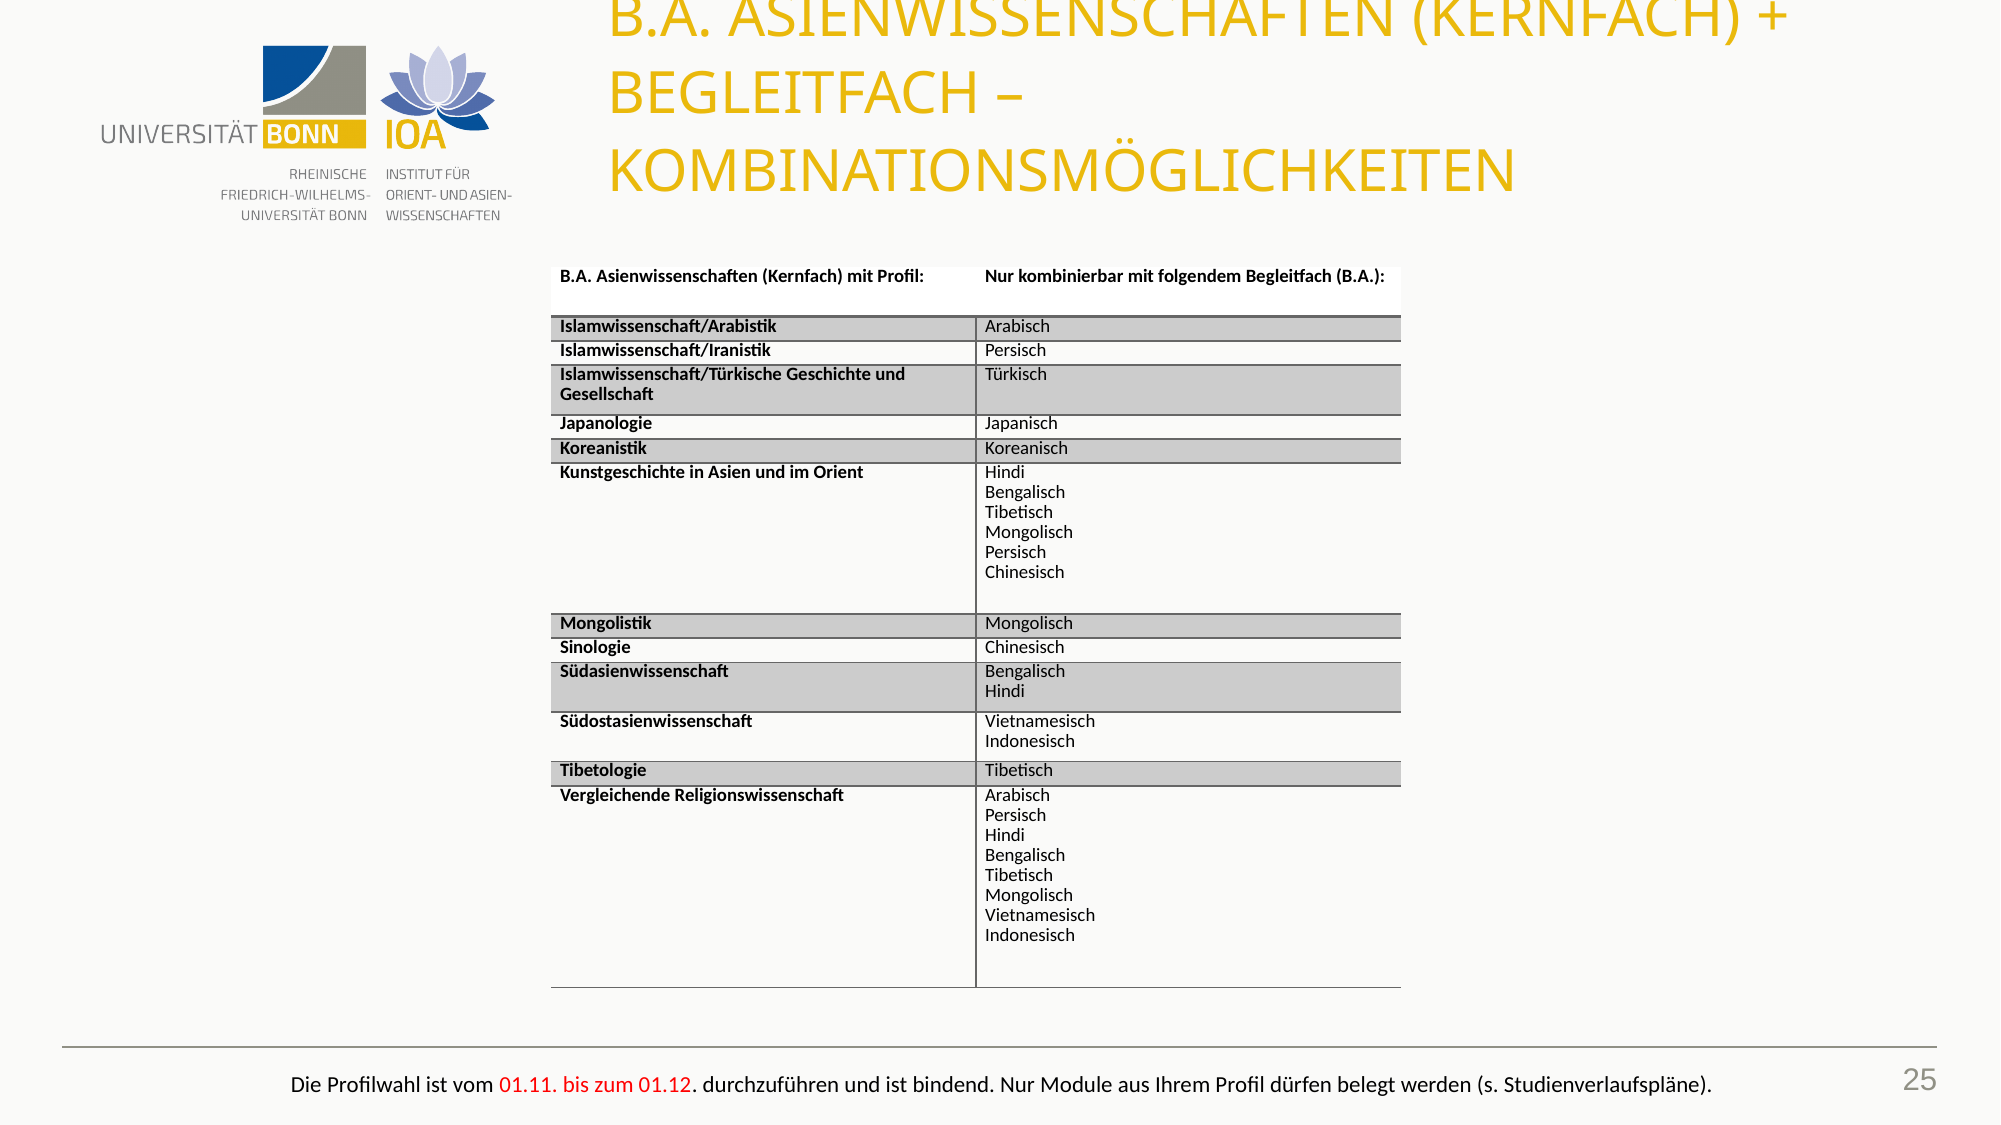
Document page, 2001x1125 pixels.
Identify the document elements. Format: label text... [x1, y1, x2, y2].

table_cell Chinesisch [977, 639, 1401, 662]
slide_number 25 [1812, 1046, 1938, 1110]
picture [90, 30, 541, 236]
table_cell Islamwissenschaft/Türkische Geschichte und Gesellschaft [551, 366, 975, 414]
table_cell Islamwissenschaft/Arabistik [551, 318, 975, 340]
table_cell Hindi Bengalisch Tibetisch Mongolisch Persisch Chinesisch [977, 464, 1401, 613]
table_cell Mongolistik [551, 615, 975, 637]
table_cell Bengalisch Hindi [977, 663, 1401, 711]
table_cell Arabisch Persisch Hindi Bengalisch Tibetisch Mongolisch Vietnamesisch Indonesisch [977, 787, 1401, 987]
table_cell Persisch [977, 342, 1401, 364]
table_cell Südasienwissenschaft [551, 663, 975, 711]
table_cell Tibetisch [977, 762, 1401, 785]
table_cell Japanisch [977, 416, 1401, 438]
table_cell Arabisch [977, 318, 1401, 340]
table_cell Tibetologie [551, 762, 975, 785]
title B.A. Asienwissenschaften (Kernfach) + Begleitfach – Kombinationsmöglichkeiten [607, 62, 1938, 204]
table_cell Islamwissenschaft/Iranistik [551, 342, 975, 364]
table_cell Sinologie [551, 639, 975, 662]
table_cell Mongolisch [977, 615, 1401, 637]
table_cell Koreanisch [977, 440, 1401, 462]
table_cell Türkisch [977, 366, 1401, 414]
table_header B.A. Asienwissenschaften (Kernfach) mit Profil: [551, 267, 976, 315]
table_cell Koreanistik [551, 440, 975, 462]
table_cell Vergleichende Religionswissenschaft [551, 787, 975, 987]
table_cell Vietnamesisch Indonesisch [977, 713, 1401, 761]
table_cell Kunstgeschichte in Asien und im Orient [551, 464, 975, 613]
text_box Die Profilwahl ist vom 01.11. bis zum 01.12. durchzuführen und ist bindend. Nur Module aus Ihrem Profil dürfen belegt werden (s. Studienverlaufspläne). [276, 1061, 1730, 1125]
table_cell Südostasienwissenschaft [551, 713, 975, 761]
table_header Nur kombinierbar mit folgendem Begleitfach (B.A.): [976, 267, 1401, 315]
table_cell Japanologie [551, 416, 975, 438]
